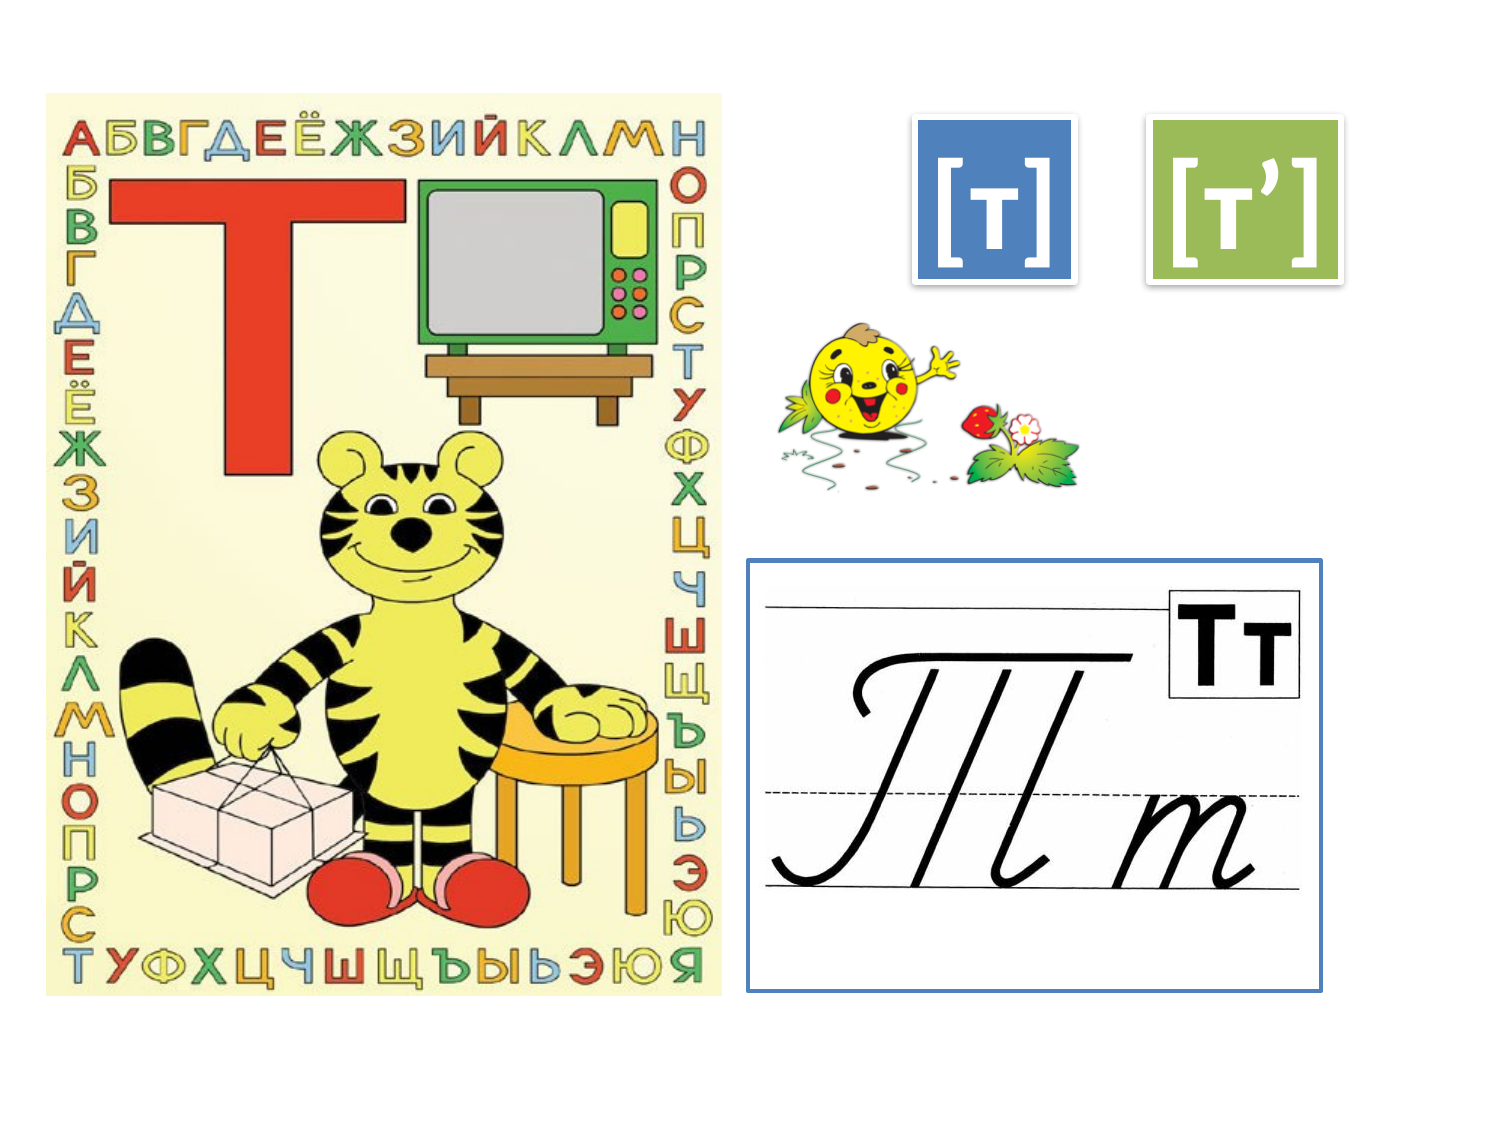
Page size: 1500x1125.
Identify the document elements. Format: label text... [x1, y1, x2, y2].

picture [46, 93, 722, 997]
text_box [т’] [1146, 114, 1344, 285]
picture [749, 562, 1319, 990]
picture [771, 316, 1080, 493]
text_box [т] [912, 114, 1078, 285]
